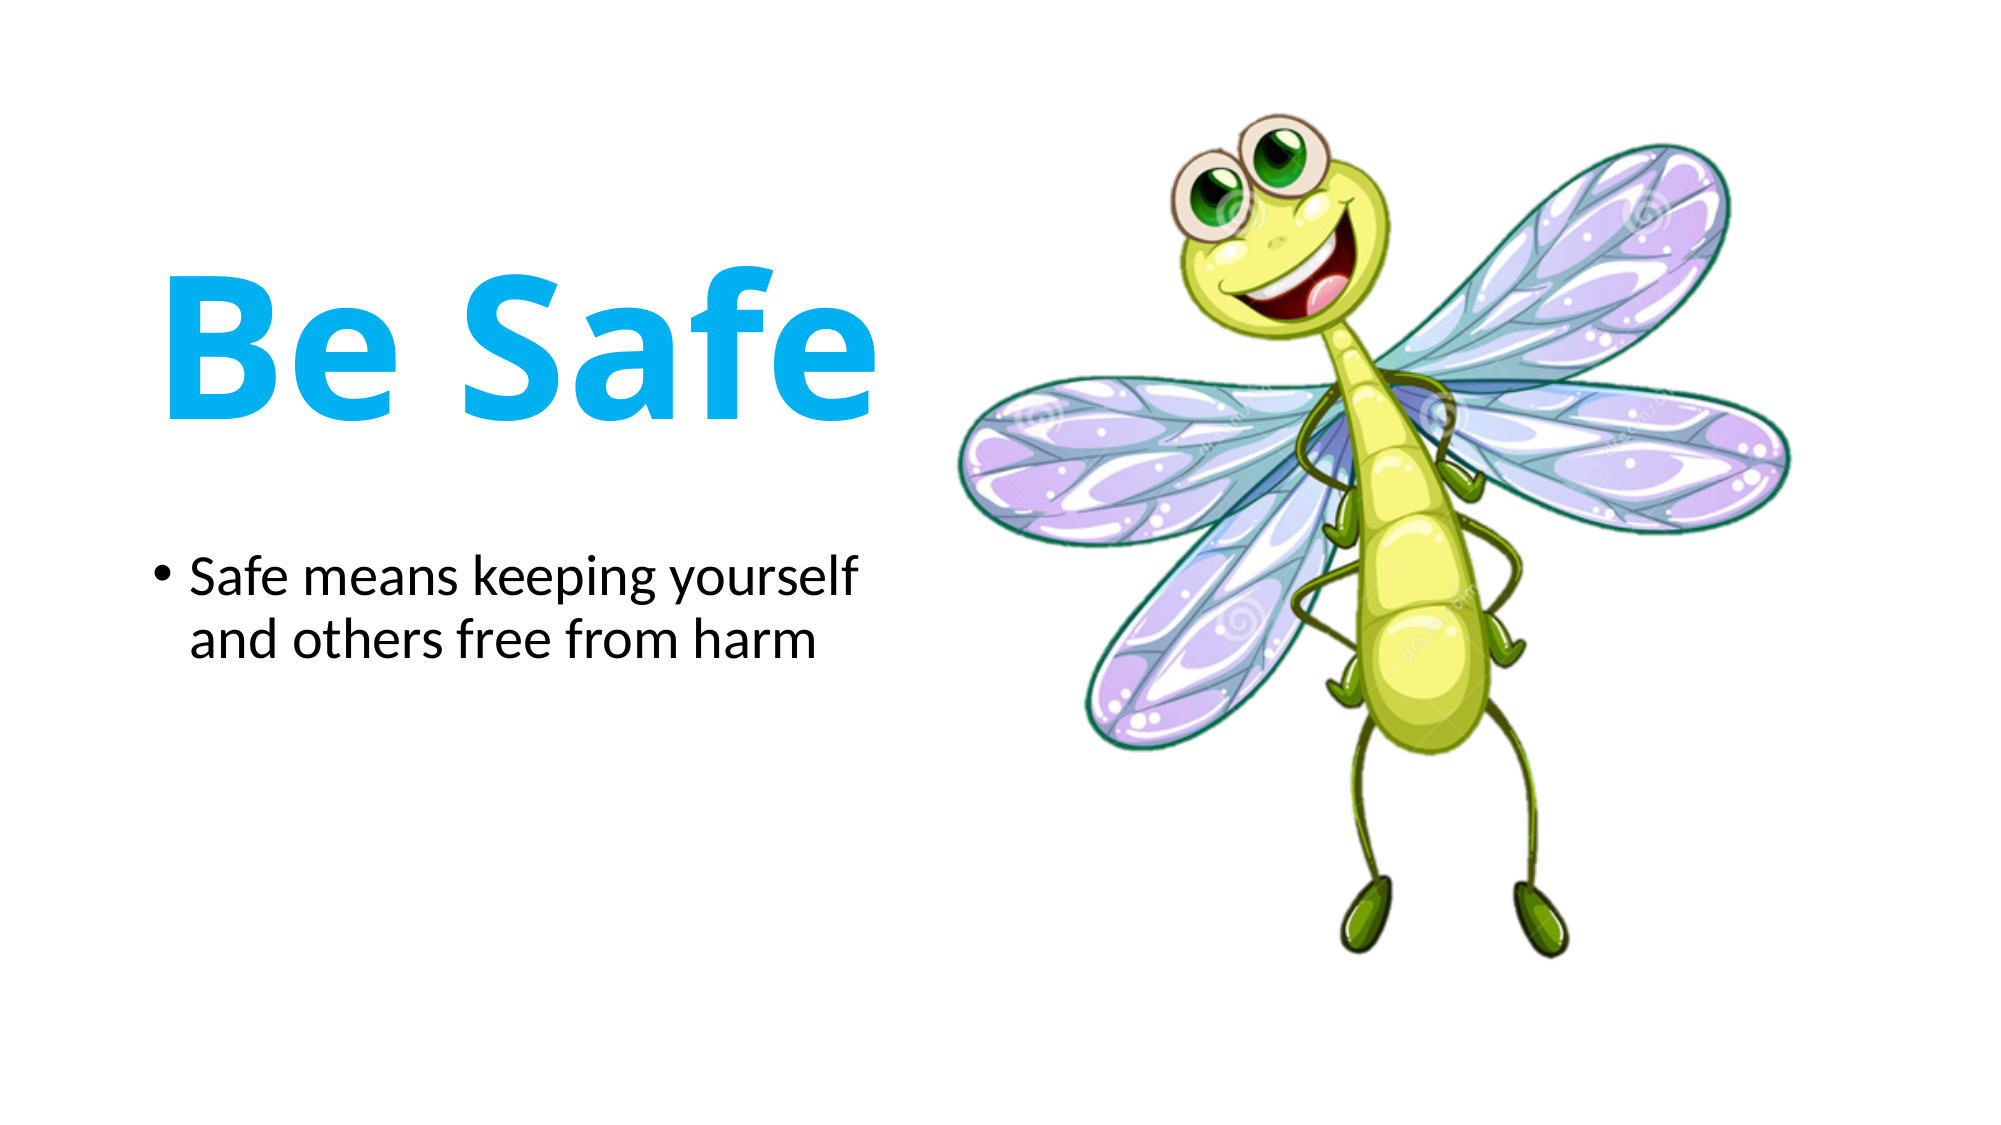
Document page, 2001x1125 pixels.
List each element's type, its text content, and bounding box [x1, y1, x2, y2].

title Be Safe [137, 246, 938, 464]
list Safe means keeping yourself and others free from harm [137, 537, 938, 903]
picture [938, 97, 1877, 977]
